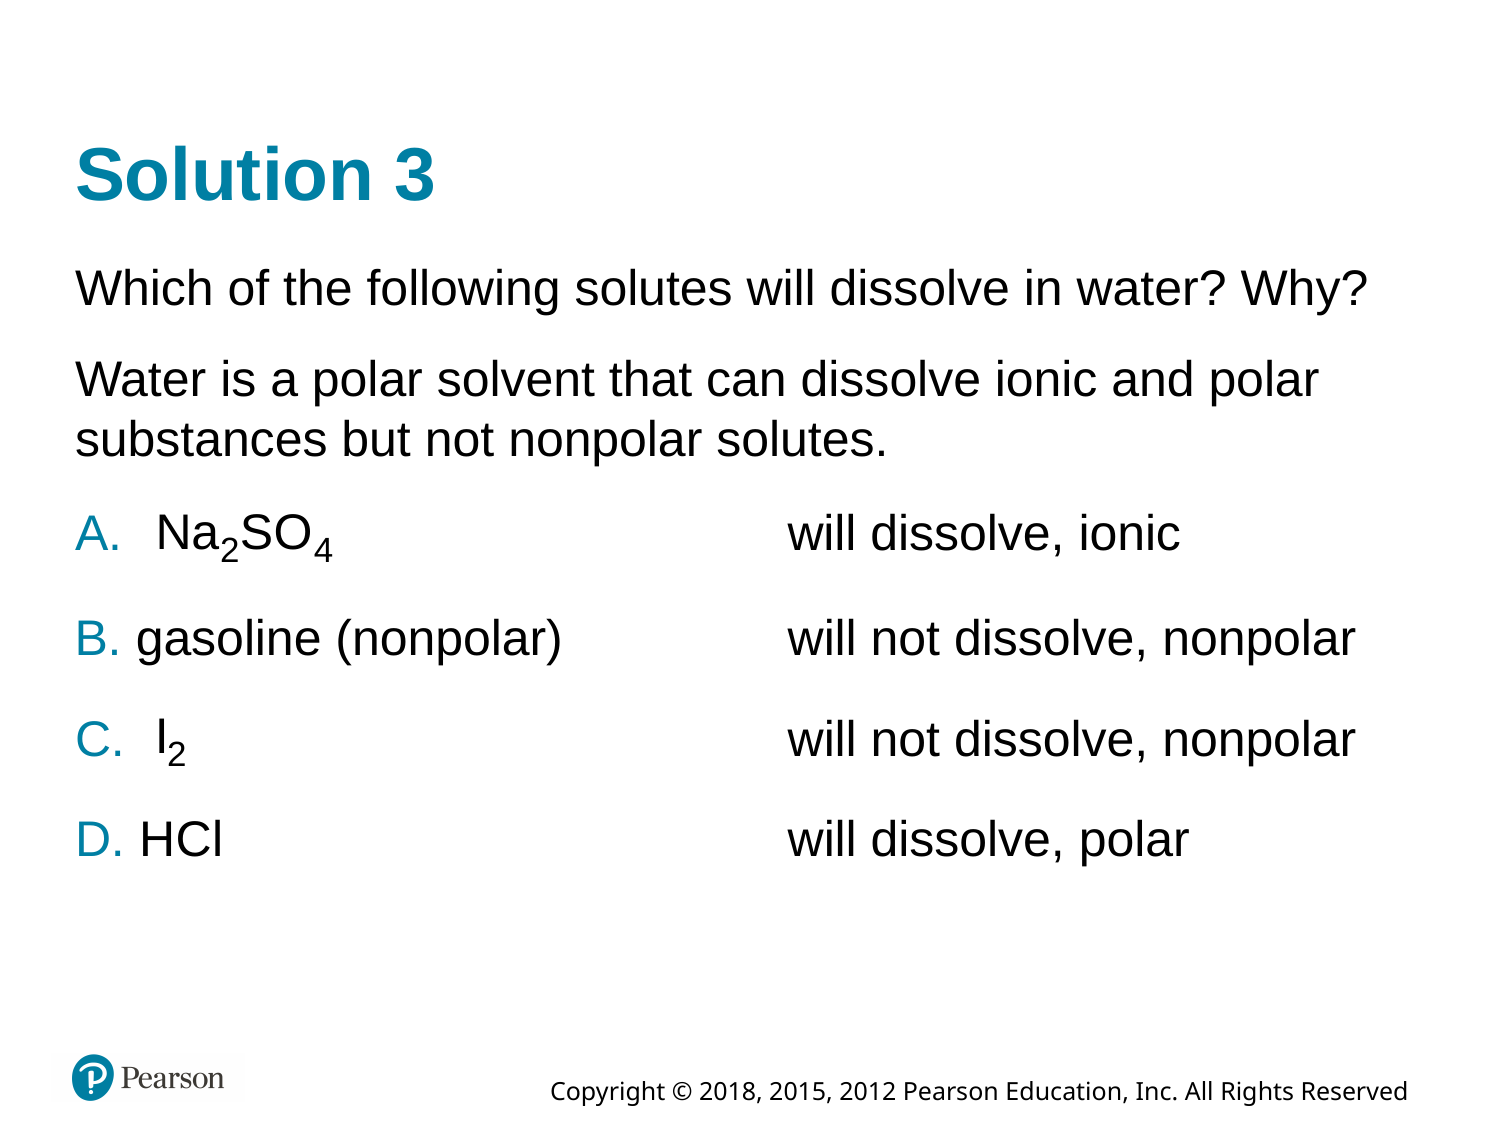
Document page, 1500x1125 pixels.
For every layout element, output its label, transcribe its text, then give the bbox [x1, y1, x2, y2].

title Solution 3 [75, 35, 1425, 216]
list D. H C l [75, 806, 687, 877]
list will dissolve, polar [787, 806, 1425, 874]
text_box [155, 505, 337, 569]
list A. [75, 500, 146, 569]
list C. [75, 706, 146, 775]
picture [51, 1053, 245, 1102]
list will not dissolve, nonpolar [787, 605, 1426, 674]
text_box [155, 709, 191, 773]
list B. gasoline (nonpolar) [74, 605, 687, 674]
list will not dissolve, nonpolar [787, 706, 1425, 779]
list will dissolve, ionic [787, 500, 1425, 569]
list Which of the following solutes will dissolve in water? Why? Water is a polar solvent that can dissolve ionic and polar substances but not nonpolar solutes. [75, 255, 1425, 481]
